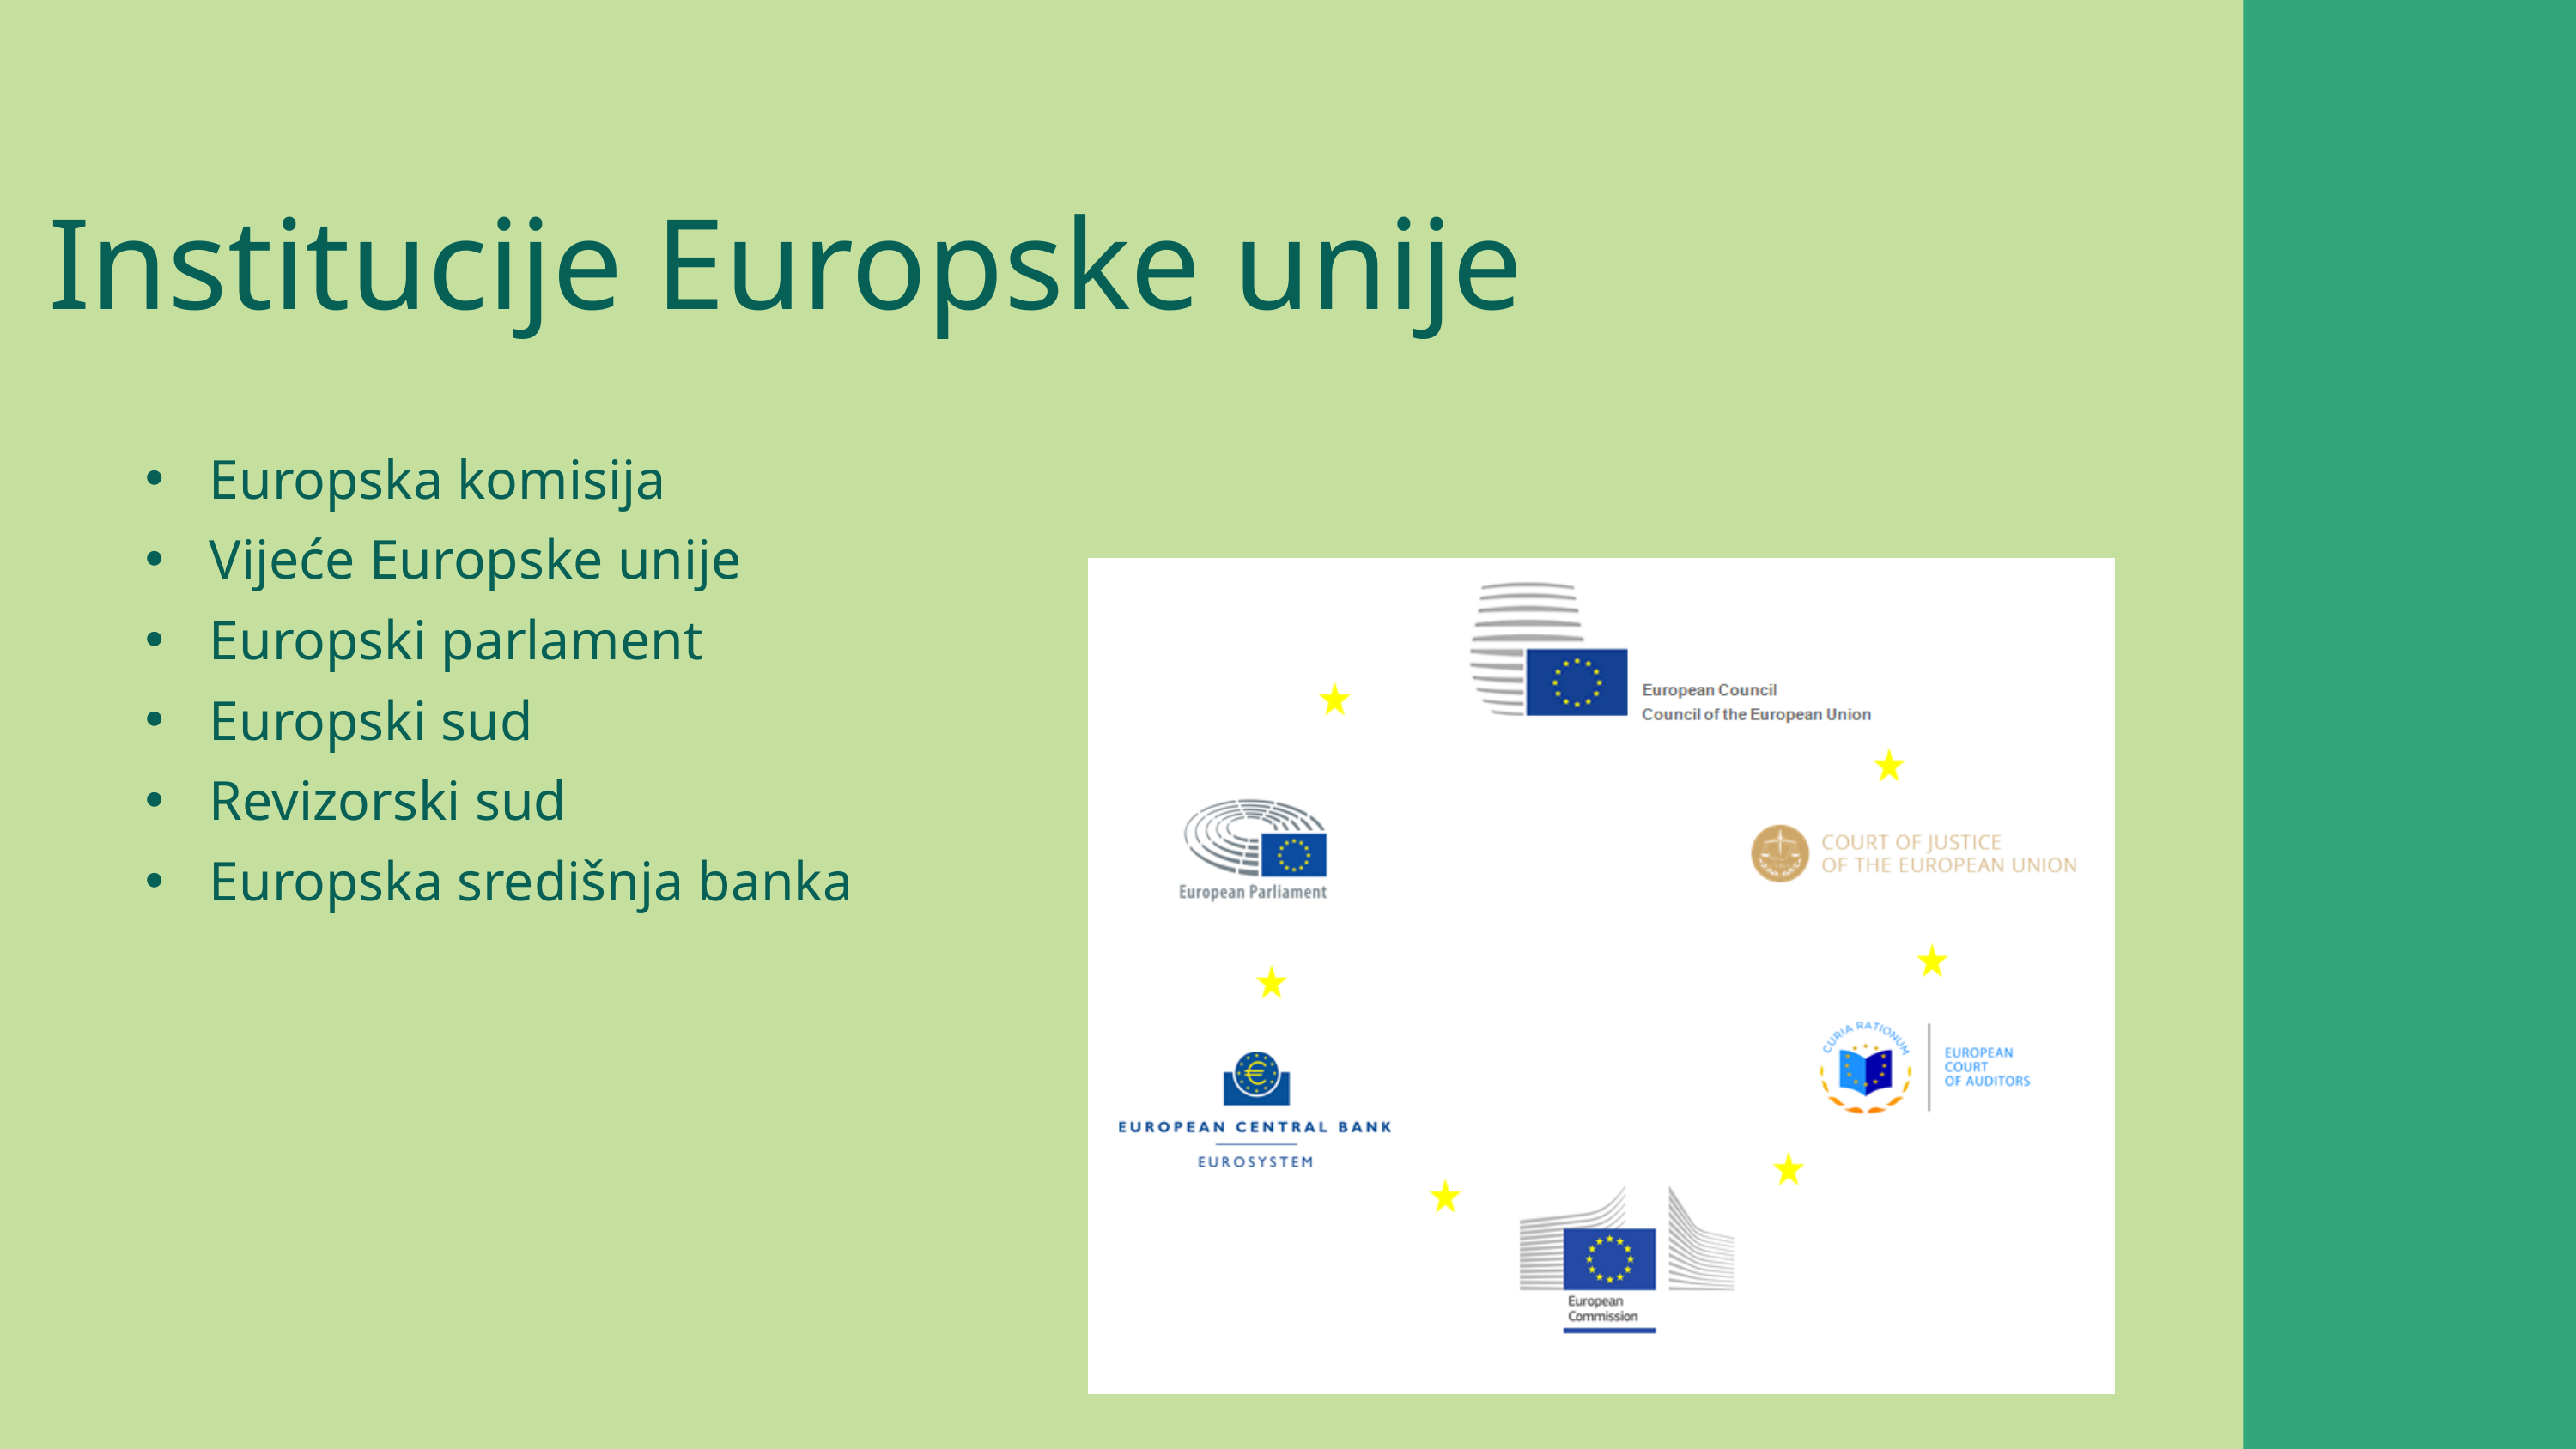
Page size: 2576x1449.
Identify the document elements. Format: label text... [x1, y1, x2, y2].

text_box Institucije Europske unije [0, 159, 1645, 335]
picture [1087, 558, 2115, 1395]
text_box [2243, 0, 2576, 1449]
text_box Europska komisija Vijeće Europske unije Europski parlament Europski sud Revizorski sud Europska središnja banka [144, 349, 1428, 992]
